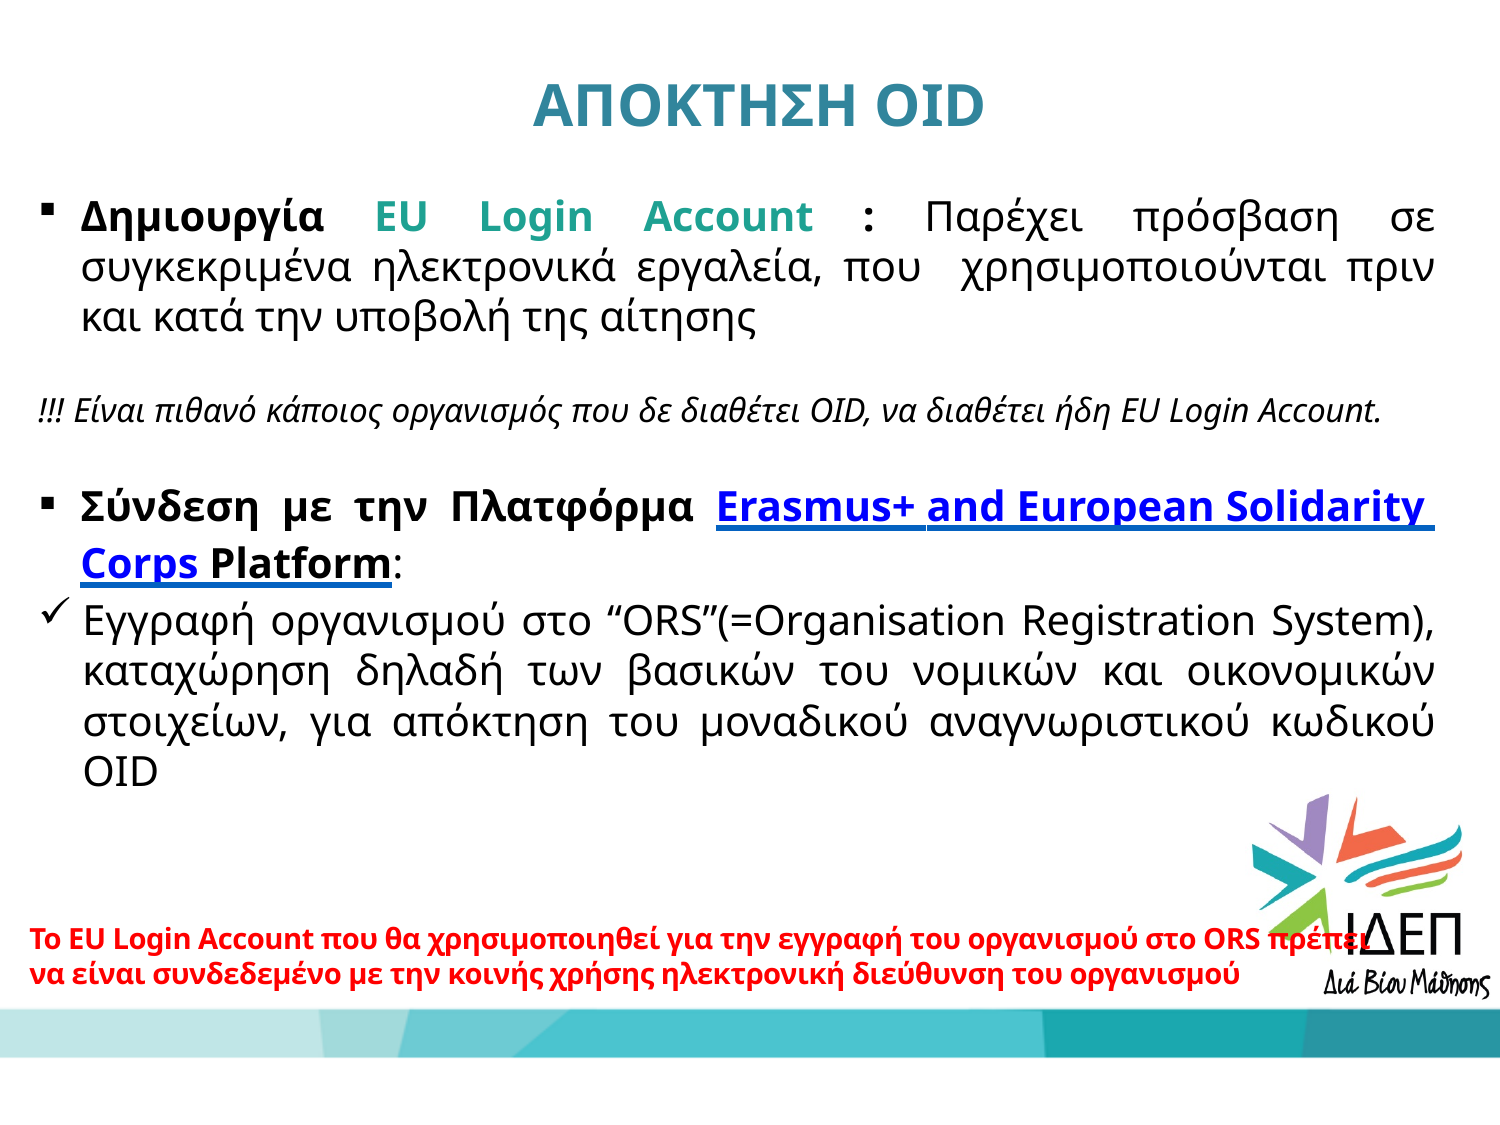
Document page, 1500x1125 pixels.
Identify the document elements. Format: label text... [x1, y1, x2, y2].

text_box Το EU Login Account που θα χρησιμοποιηθεί για την εγγραφή του οργανισμού στο ORS πρέπει να είναι συνδεδεμένο με την κοινής χρήσης ηλεκτρονική διεύθυνση του οργανισμού [13, 913, 1483, 998]
picture [0, 788, 1500, 1062]
text_box ΑΠΟΚΤΗΣΗ OID Δημιουργία EU Login Account : Παρέχει πρόσβαση σε συγκεκριμένα ηλεκτρονικά εργαλεία, που χρησιμοποιούνται πριν και κατά την υποβολή της αίτησης !!! Είναι πιθανό κάποιος οργανισμός που δε διαθέτει OID, να διαθέτει ήδη EU Login Account. Σύνδεση με την Πλατφόρμα Erasmus+ and European Solidarity Corps Platform: Εγγραφή οργανισμού στο “ORS”(=Organisation Registration System), καταχώρηση δηλαδή των βασικών του νομικών και οικονομικών στοιχείων, για απόκτηση του μοναδικού αναγνωριστικού κωδικού OID [36, 66, 1483, 845]
